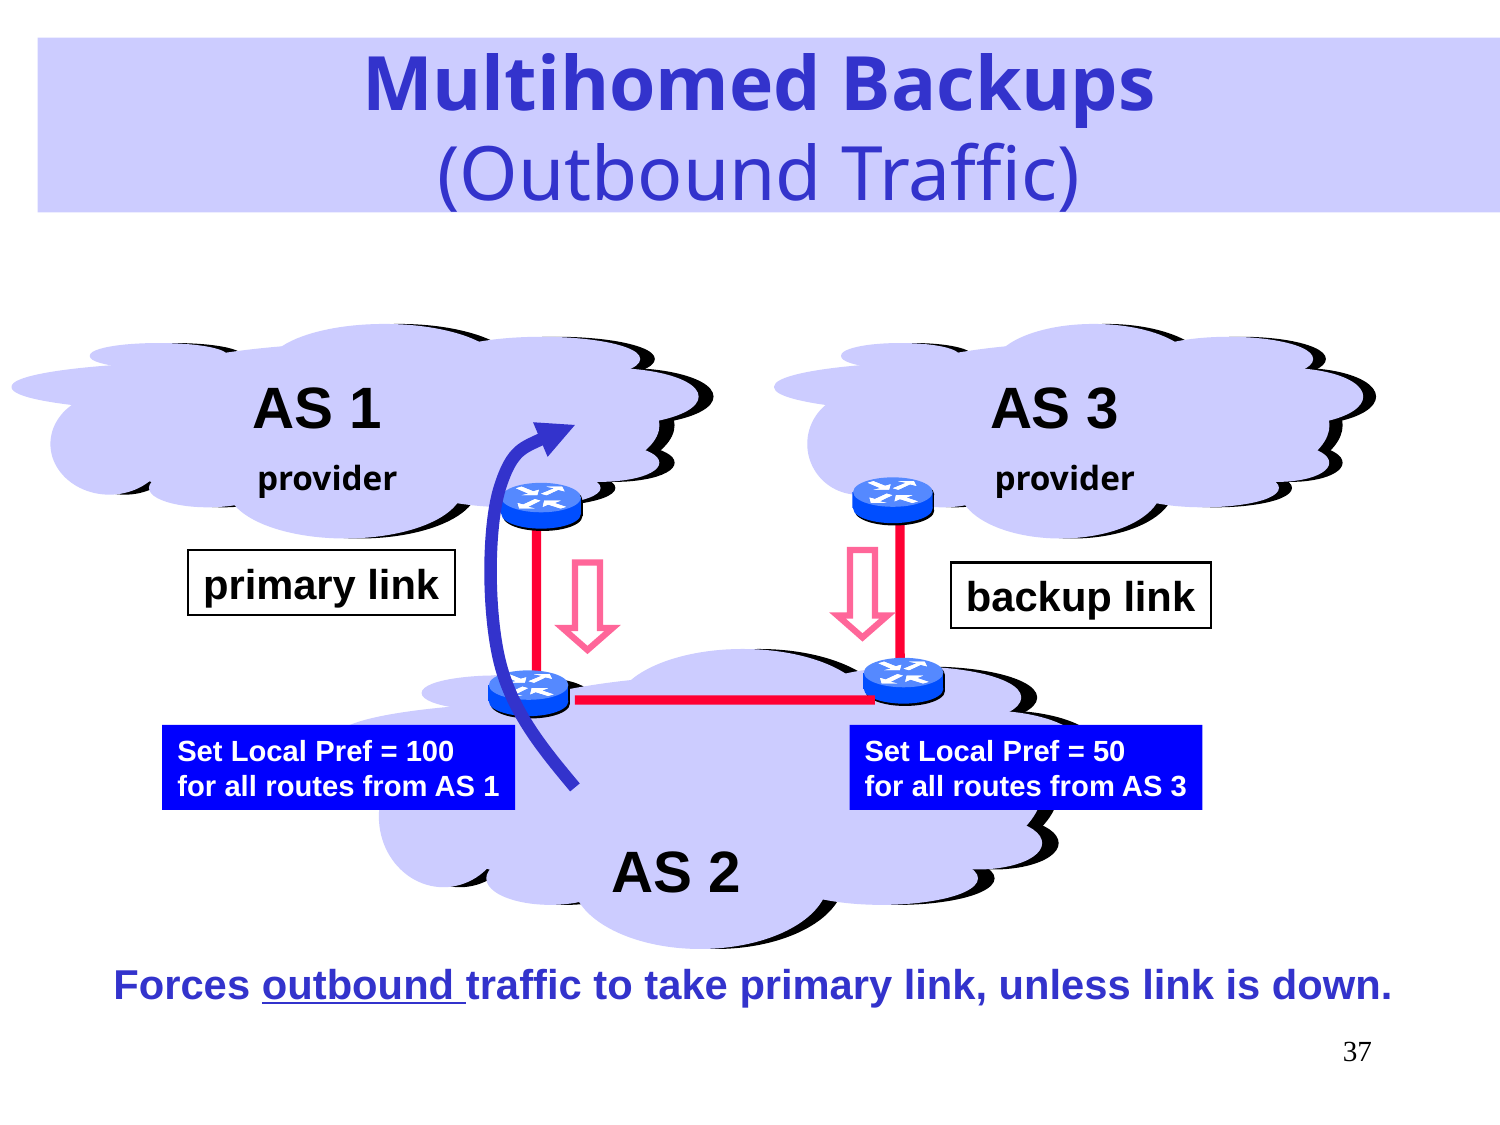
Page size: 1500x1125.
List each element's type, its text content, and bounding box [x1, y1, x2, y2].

text_box [490, 546, 575, 648]
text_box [12, 324, 713, 538]
title Multihomed Backups (Outbound Traffic) [37, 37, 1500, 213]
text_box backup link [950, 562, 1211, 628]
picture [485, 667, 576, 725]
text_box primary link [188, 549, 455, 616]
picture [497, 480, 589, 537]
text_box Set Local Pref = 50 for all routes from AS 3 [1104, 724, 1203, 810]
picture [849, 474, 941, 532]
text_box [837, 549, 888, 638]
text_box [337, 649, 1101, 949]
text_box Forces outbound traffic to take primary link, unless link is down. [98, 950, 1408, 1016]
slide_number 37 [1074, 1025, 1388, 1100]
picture [860, 655, 951, 712]
text_box [575, 562, 613, 648]
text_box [774, 324, 1376, 538]
text_box Set Local Pref = 100 for all routes from AS 1 [162, 724, 332, 810]
